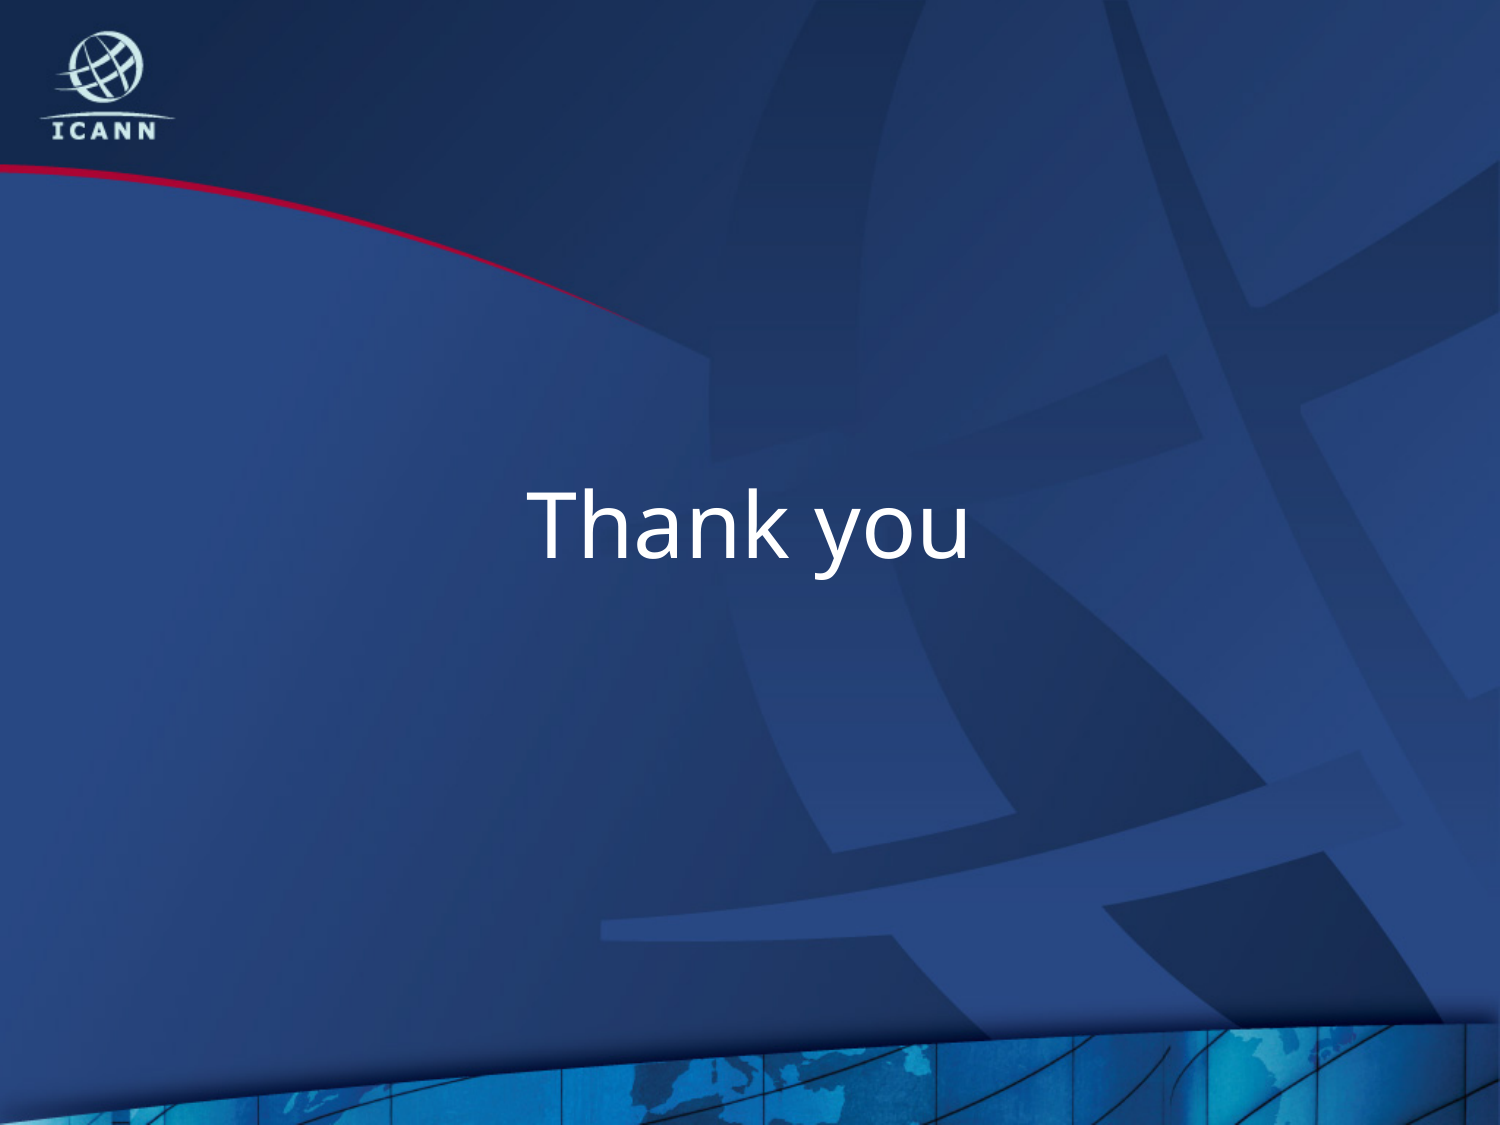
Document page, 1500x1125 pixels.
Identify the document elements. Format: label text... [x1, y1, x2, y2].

title Thank you [112, 459, 1388, 625]
picture [0, 0, 1500, 1125]
